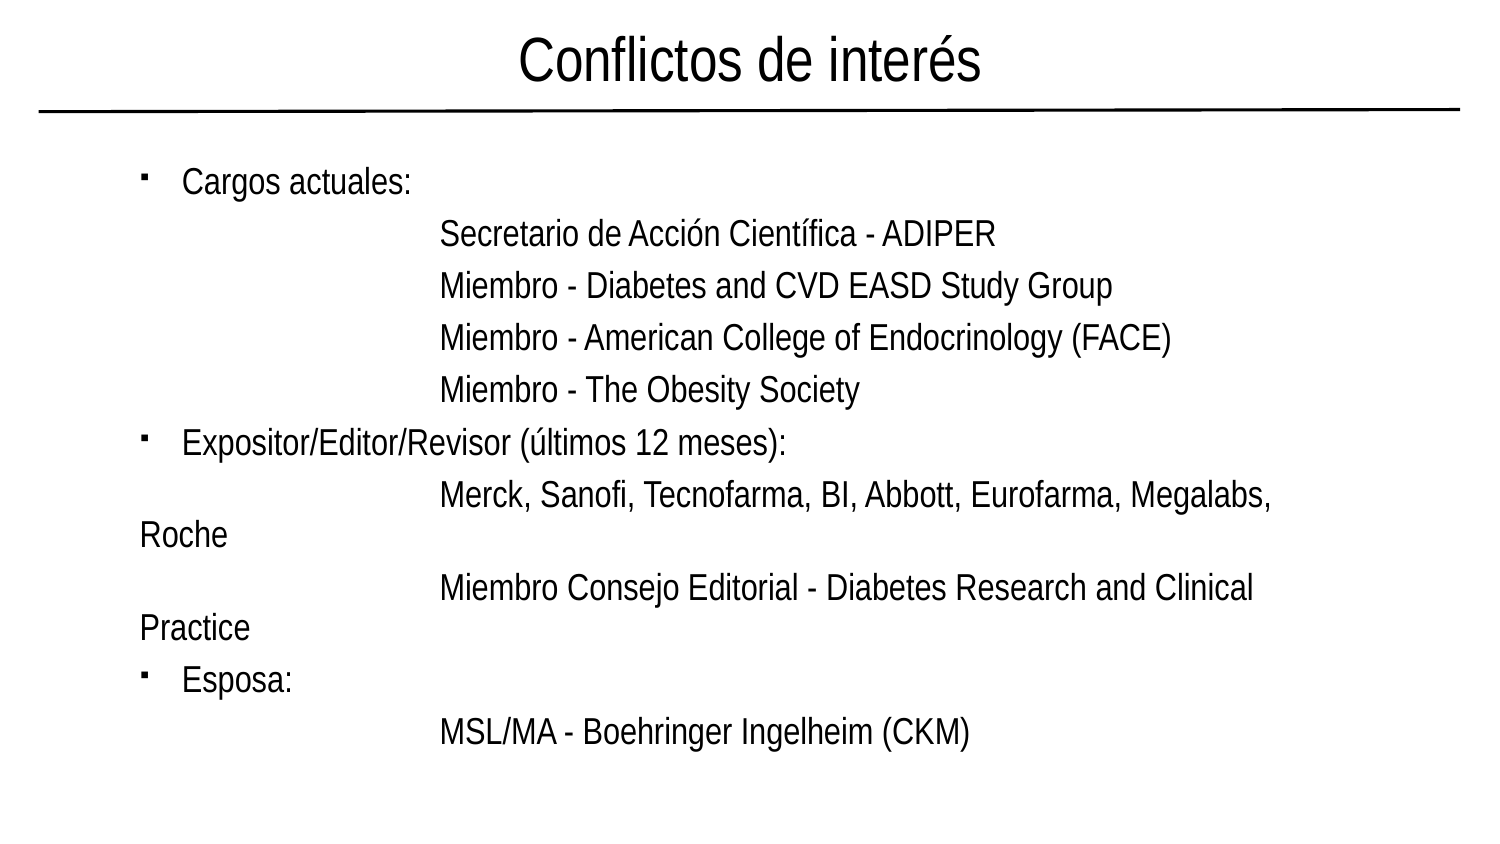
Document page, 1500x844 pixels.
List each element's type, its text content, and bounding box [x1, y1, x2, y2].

text_box Conflictos de interés [236, 16, 1265, 97]
text_box Cargos actuales: Secretario de Acción Científica - ADIPER Miembro - Diabetes and CVD EASD Study Group Miembro - American College of Endocrinology (FACE) Miembro - The Obesity Society Expositor/Editor/Revisor (últimos 12 meses): Merck, Sanofi, Tecnofarma, BI, Abbott, Eurofarma, Megalabs, Roche Miembro Consejo Editorial - Diabetes Research and Clinical Practice Esposa: MSL/MA - Boehringer Ingelheim (CKM) [131, 157, 1370, 765]
